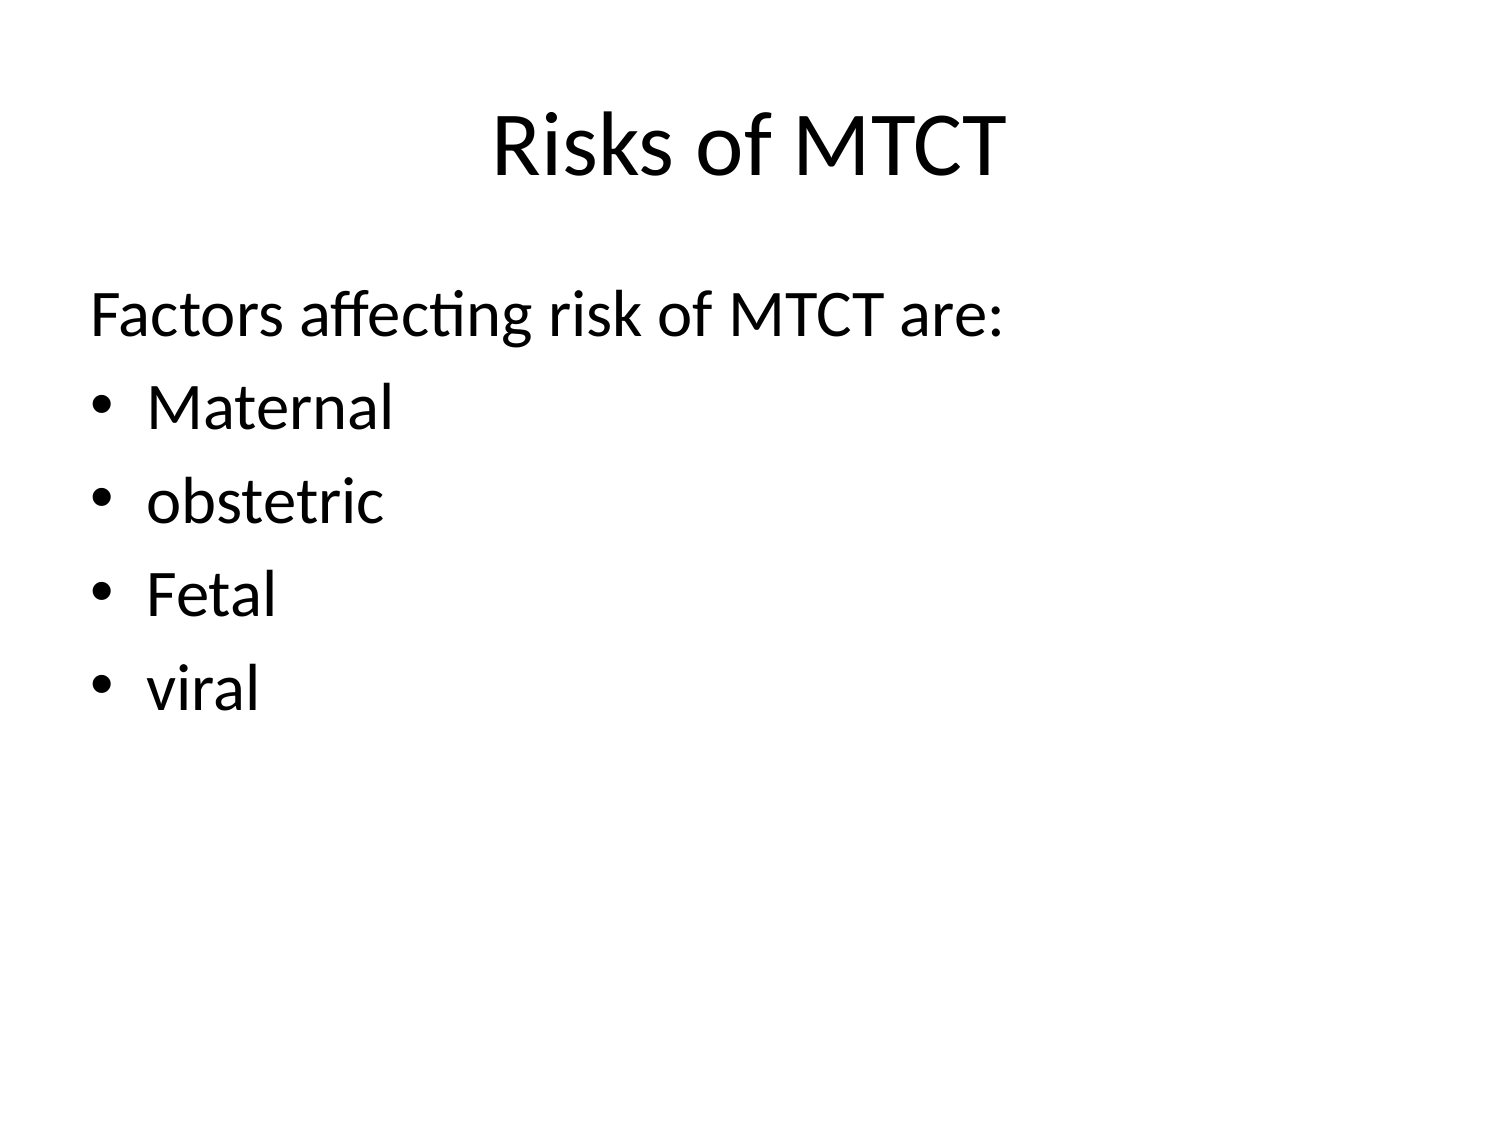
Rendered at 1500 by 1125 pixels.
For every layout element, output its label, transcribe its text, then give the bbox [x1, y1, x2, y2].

list Factors affecting risk of MTCT are: Maternal obstetric Fetal viral [75, 262, 1425, 1005]
title Risks of MTCT [75, 45, 1425, 233]
